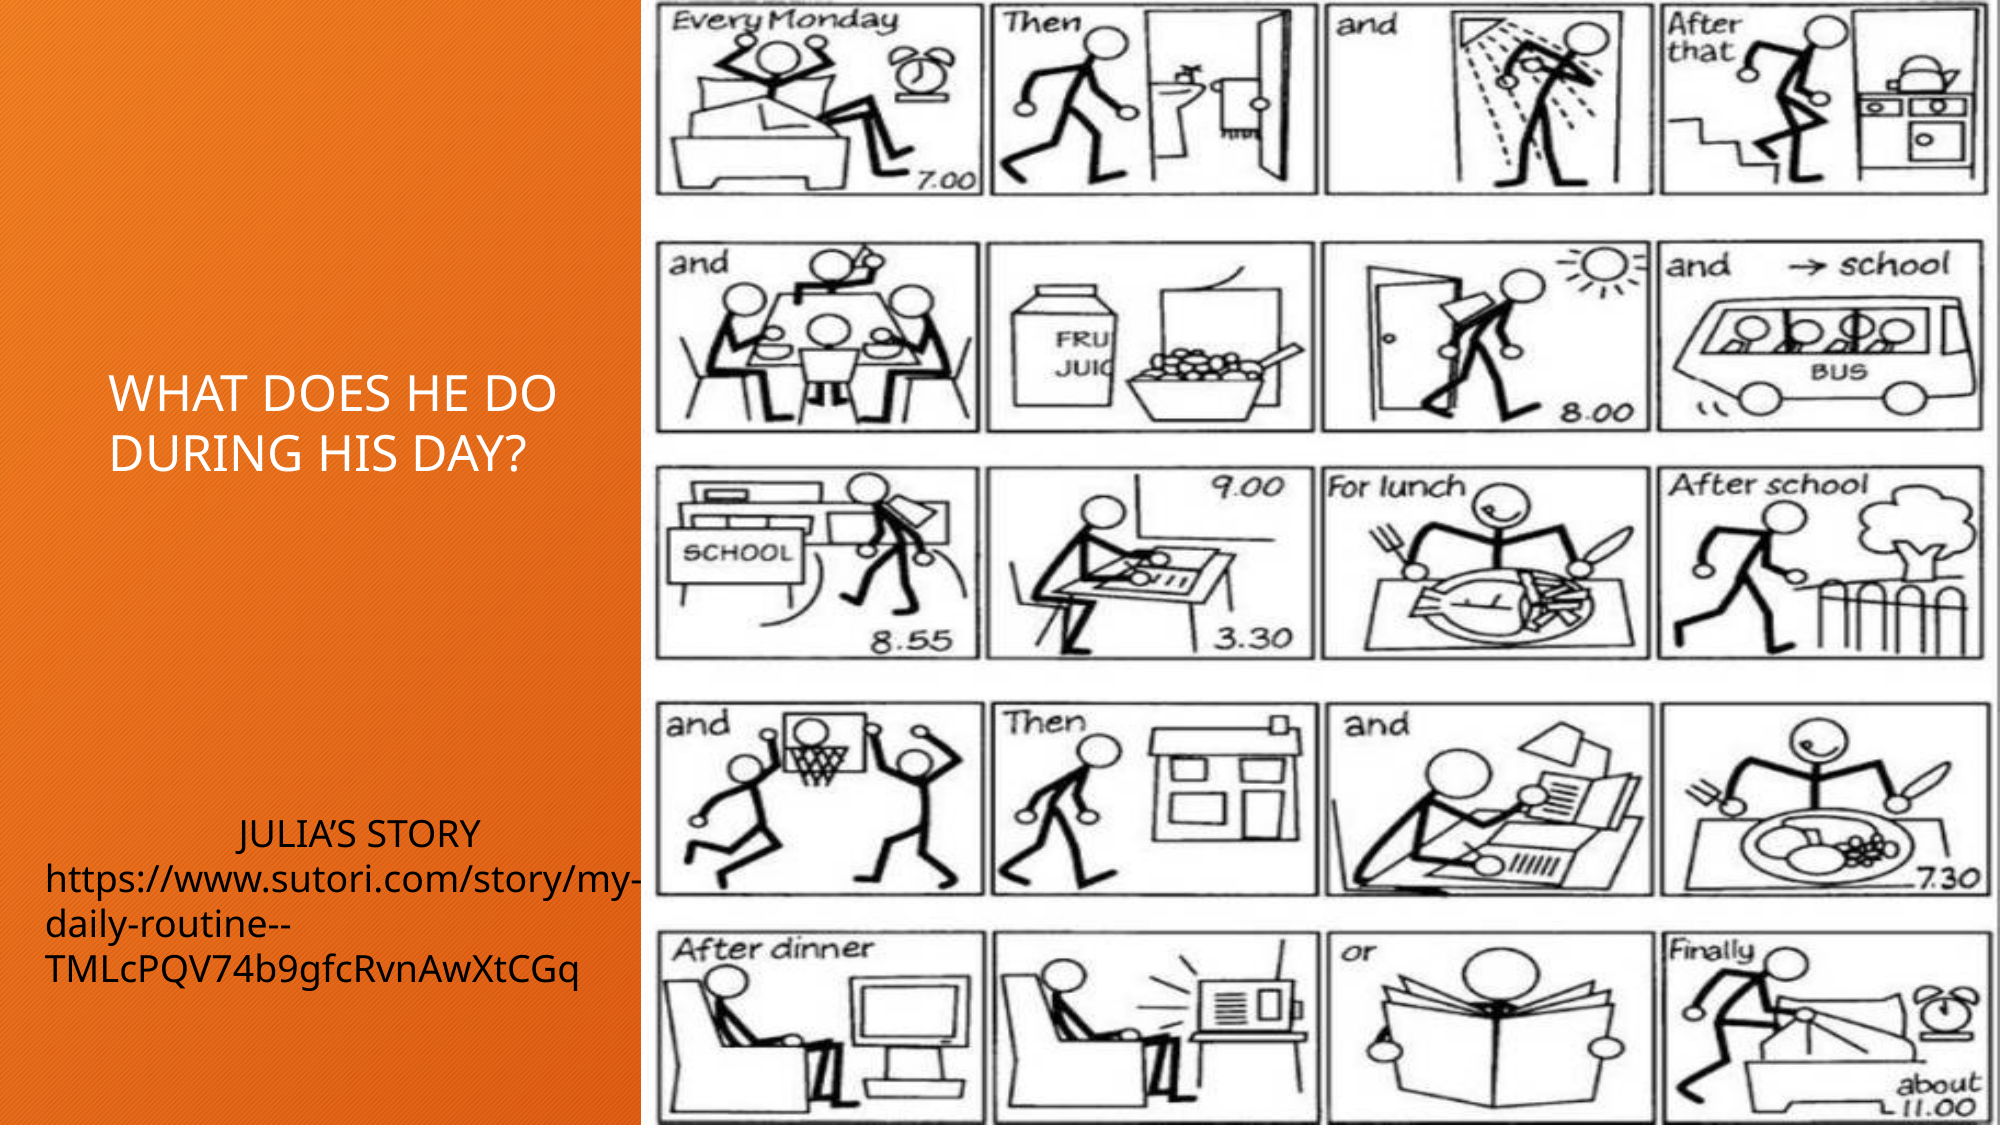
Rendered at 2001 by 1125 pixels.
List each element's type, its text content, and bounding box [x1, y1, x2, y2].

text_box WHAT DOES HE DO DURING HIS DAY? [94, 353, 578, 489]
text_box JULIA’S STORY https://www.sutori.com/story/my-daily-routine--TMLcPQV74b9gfcRvnAwXtCGq [29, 802, 636, 998]
picture [641, 0, 2000, 1125]
